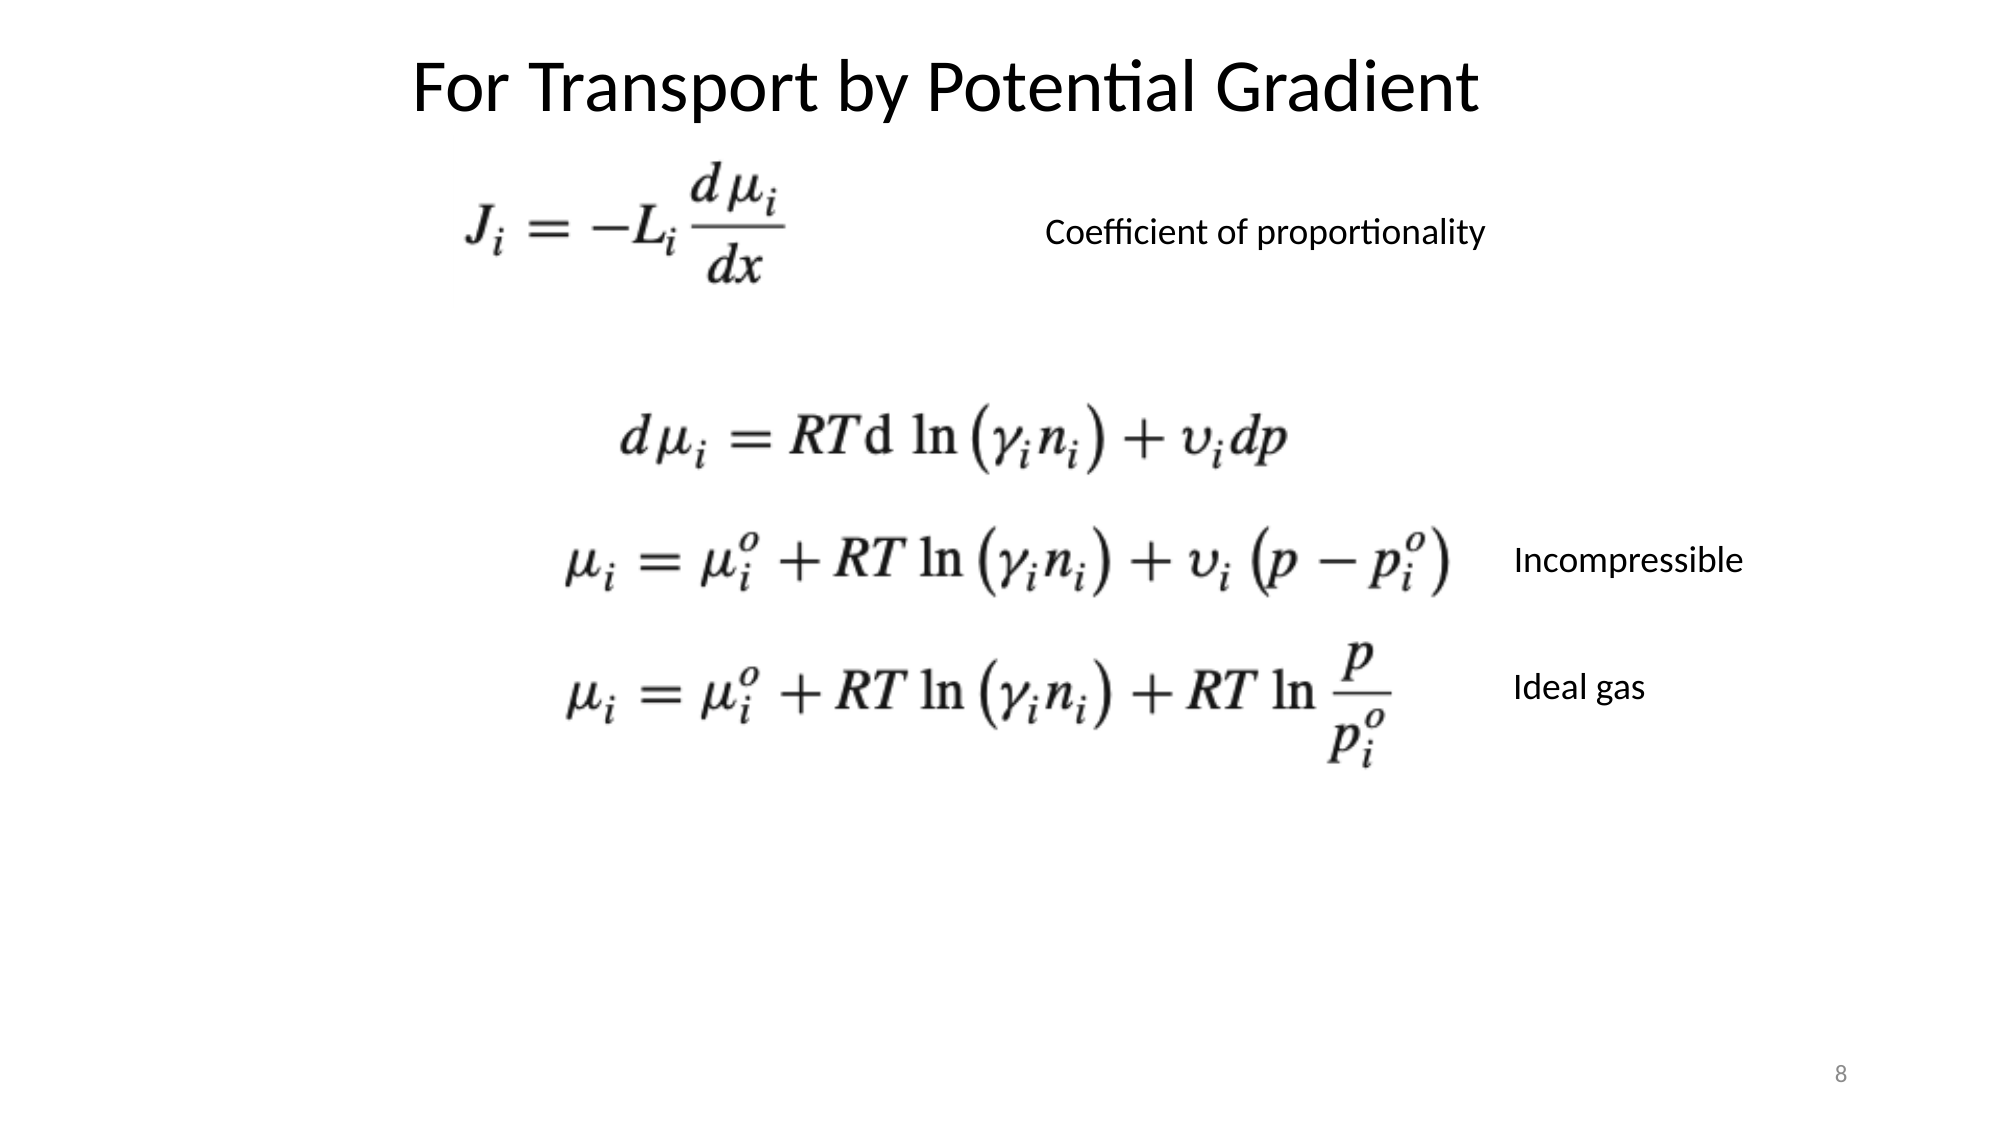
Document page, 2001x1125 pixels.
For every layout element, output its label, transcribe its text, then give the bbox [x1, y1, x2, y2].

picture [531, 497, 1463, 808]
text_box For Transport by Potential Gradient [397, 29, 1497, 134]
text_box Incompressible [1498, 527, 1760, 588]
text_box Coefficient of proportionality [1030, 199, 1502, 260]
text_box Ideal gas [1498, 654, 1661, 715]
slide_number 8 [1412, 1042, 1863, 1103]
picture [598, 372, 1313, 494]
picture [452, 135, 807, 308]
